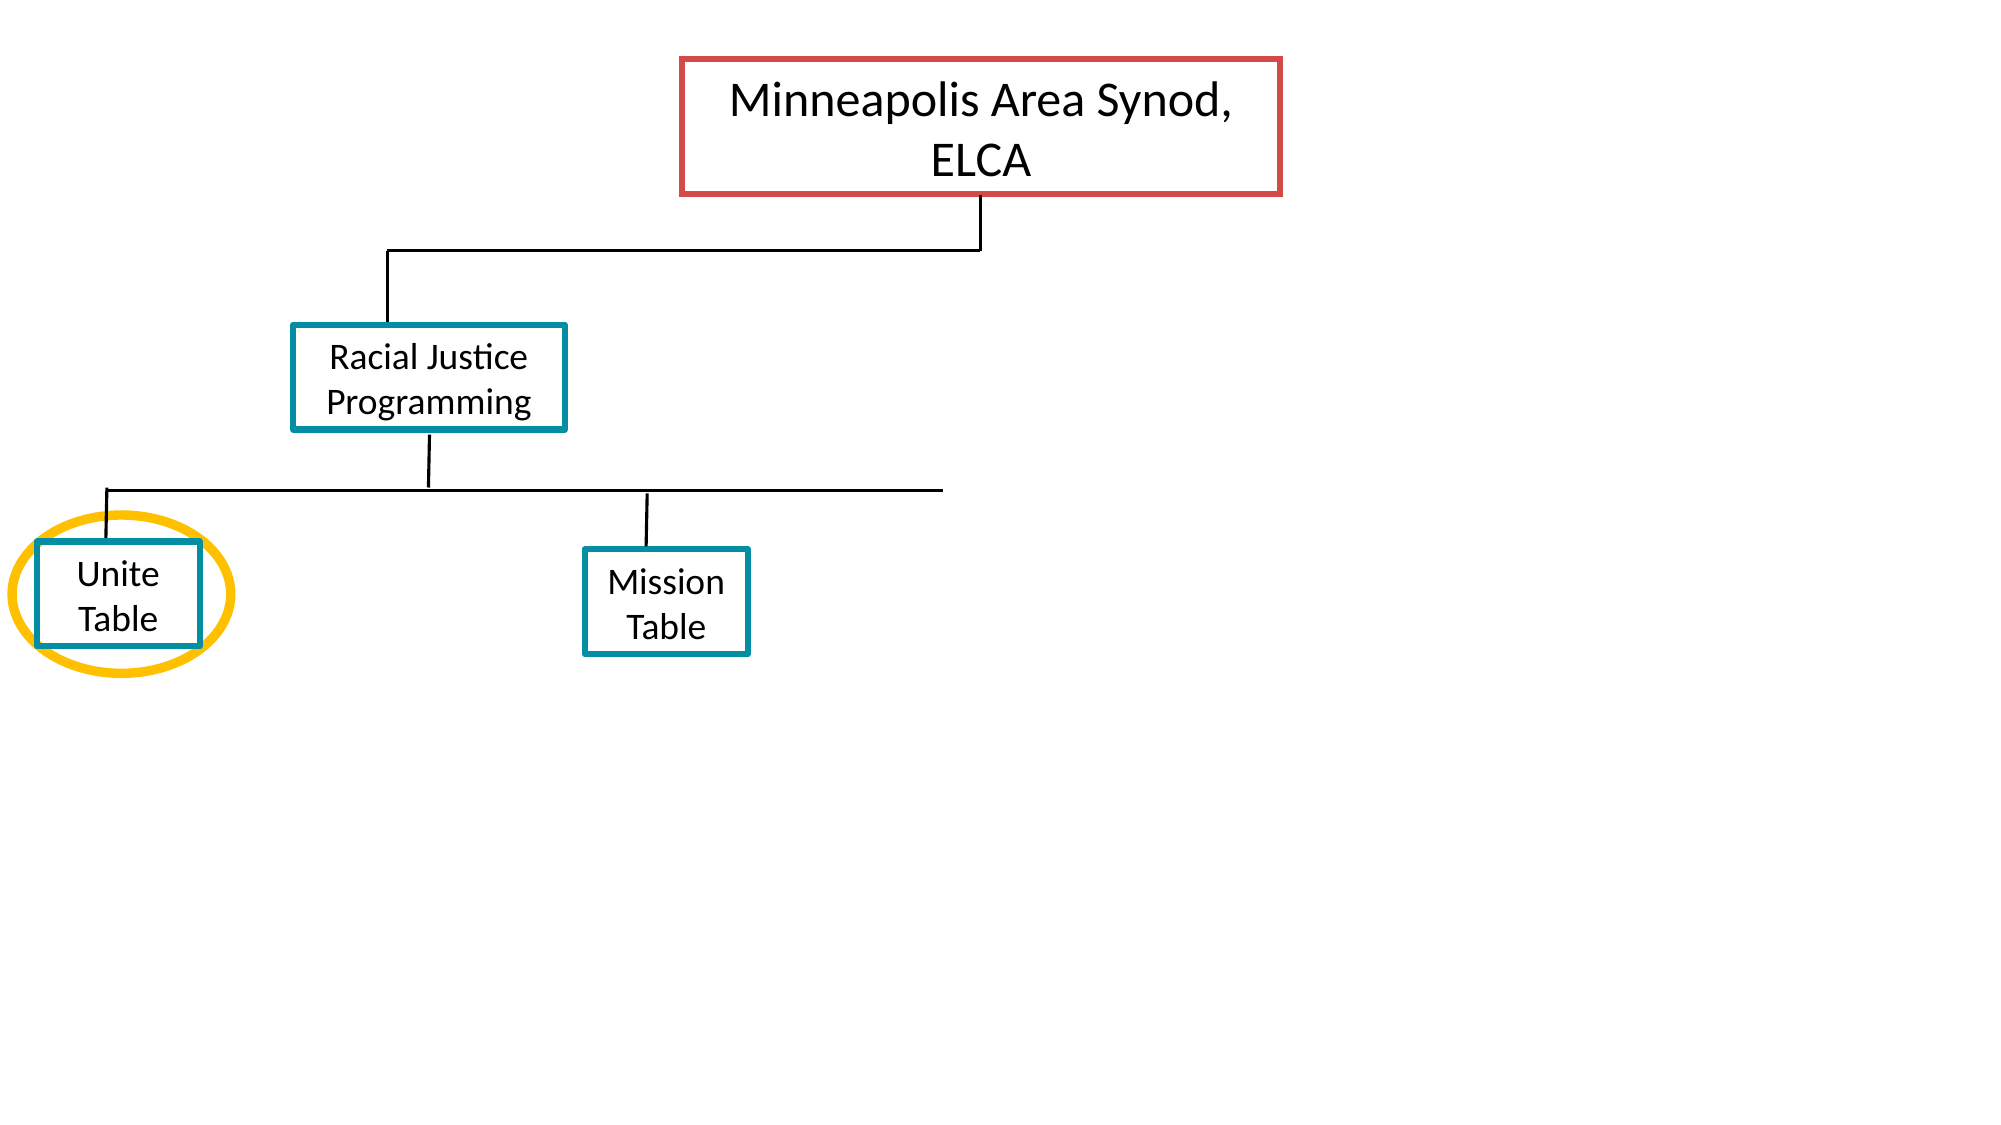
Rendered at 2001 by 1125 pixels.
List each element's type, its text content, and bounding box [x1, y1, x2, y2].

text_box [11, 543, 36, 645]
text_box Racial Justice Programming [293, 324, 565, 430]
text_box Minneapolis Area Synod, ELCA [681, 58, 1281, 195]
text_box Unite Table [36, 541, 200, 647]
text_box [38, 513, 232, 675]
text_box Mission Table [584, 549, 748, 655]
